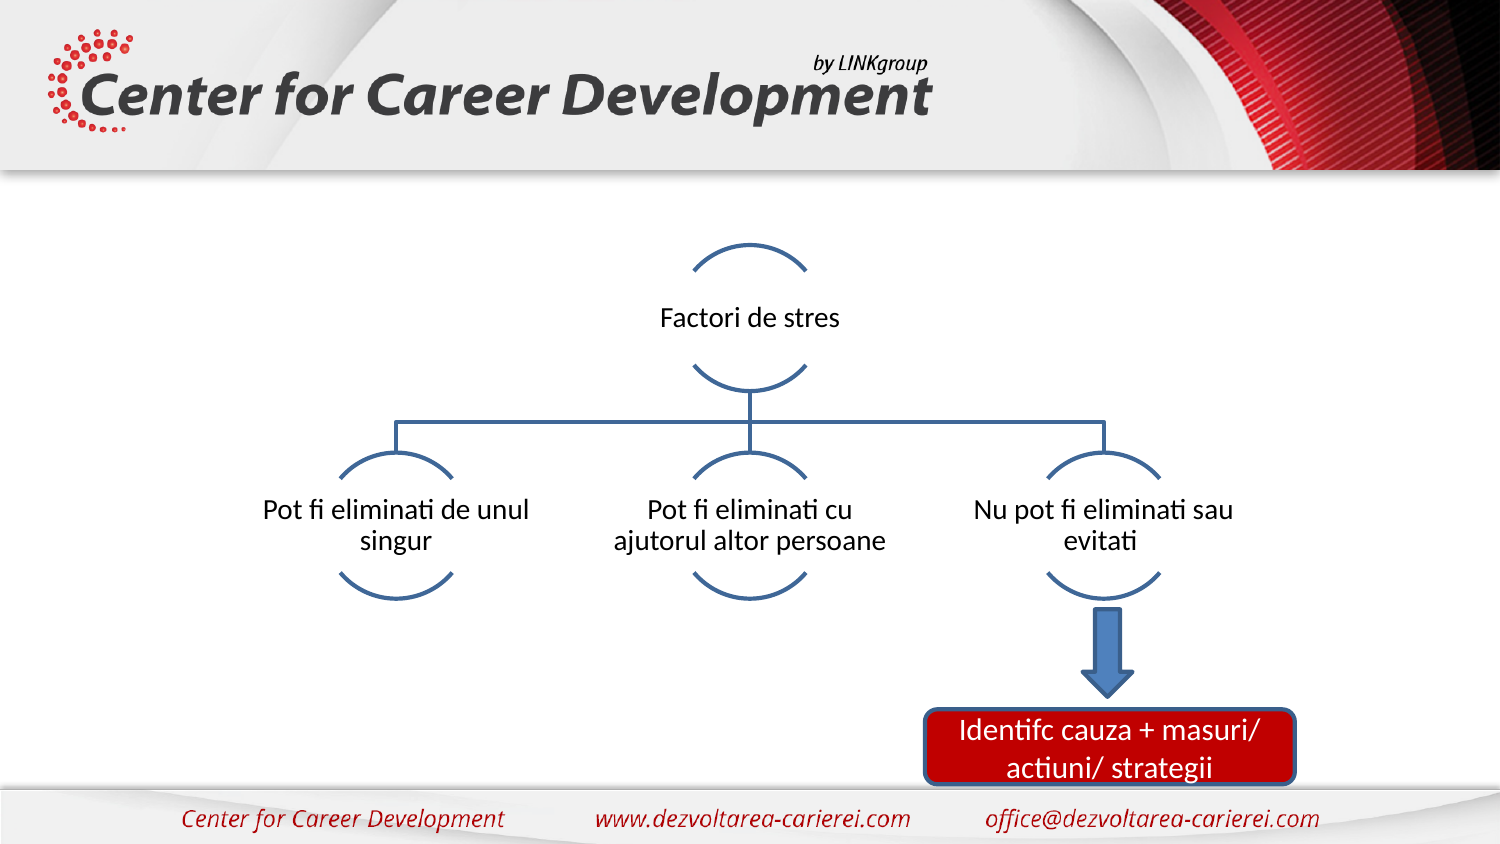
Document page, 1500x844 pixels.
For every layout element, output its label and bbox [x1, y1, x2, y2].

picture [0, 0, 1500, 844]
text_box [249, 88, 1251, 756]
